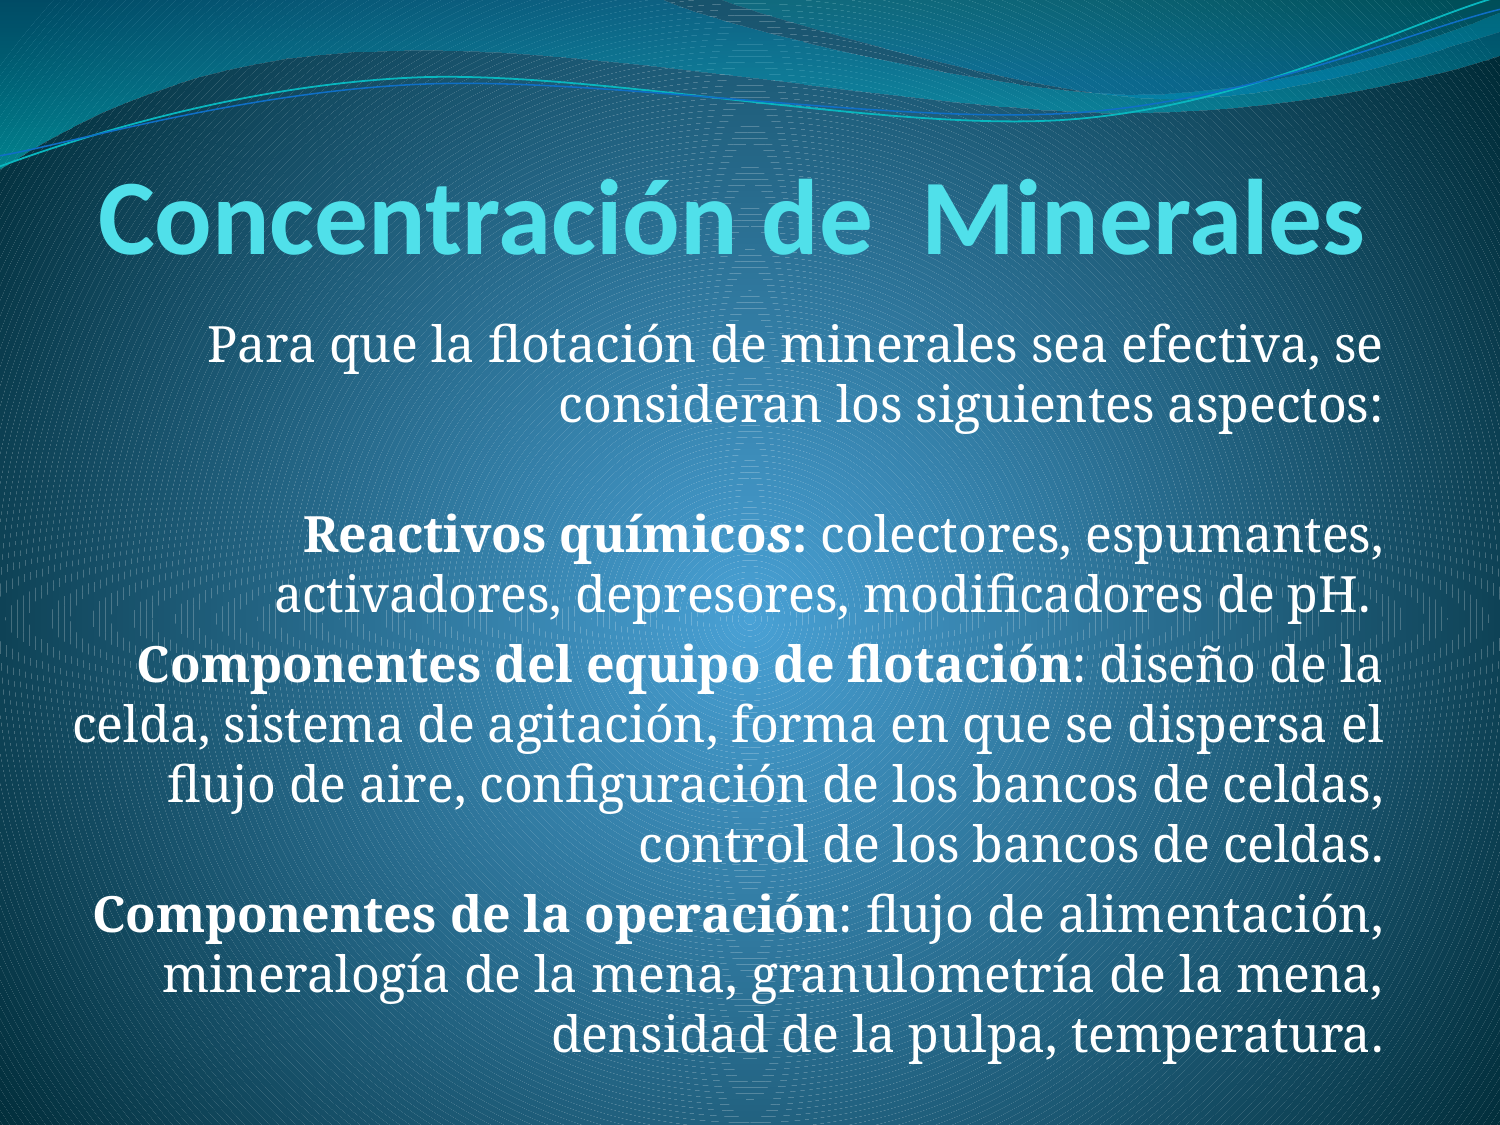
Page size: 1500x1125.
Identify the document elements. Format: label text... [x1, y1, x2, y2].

title Concentración de Minerales [93, 35, 1369, 277]
subtitle Para que la flotación de minerales sea efectiva, se consideran los siguientes aspectos: Reactivos químicos: colectores, espumantes, activadores, depresores, modificadores de pH. Componentes del equipo de flotación: diseño de la celda, sistema de agitación, forma en que se dispersa el flujo de aire, configuración de los bancos de celdas, control de los bancos de celdas. Componentes de la operación: flujo de alimentación, mineralogía de la mena, granulometría de la mena, densidad de la pulpa, temperatura. [58, 304, 1395, 1125]
